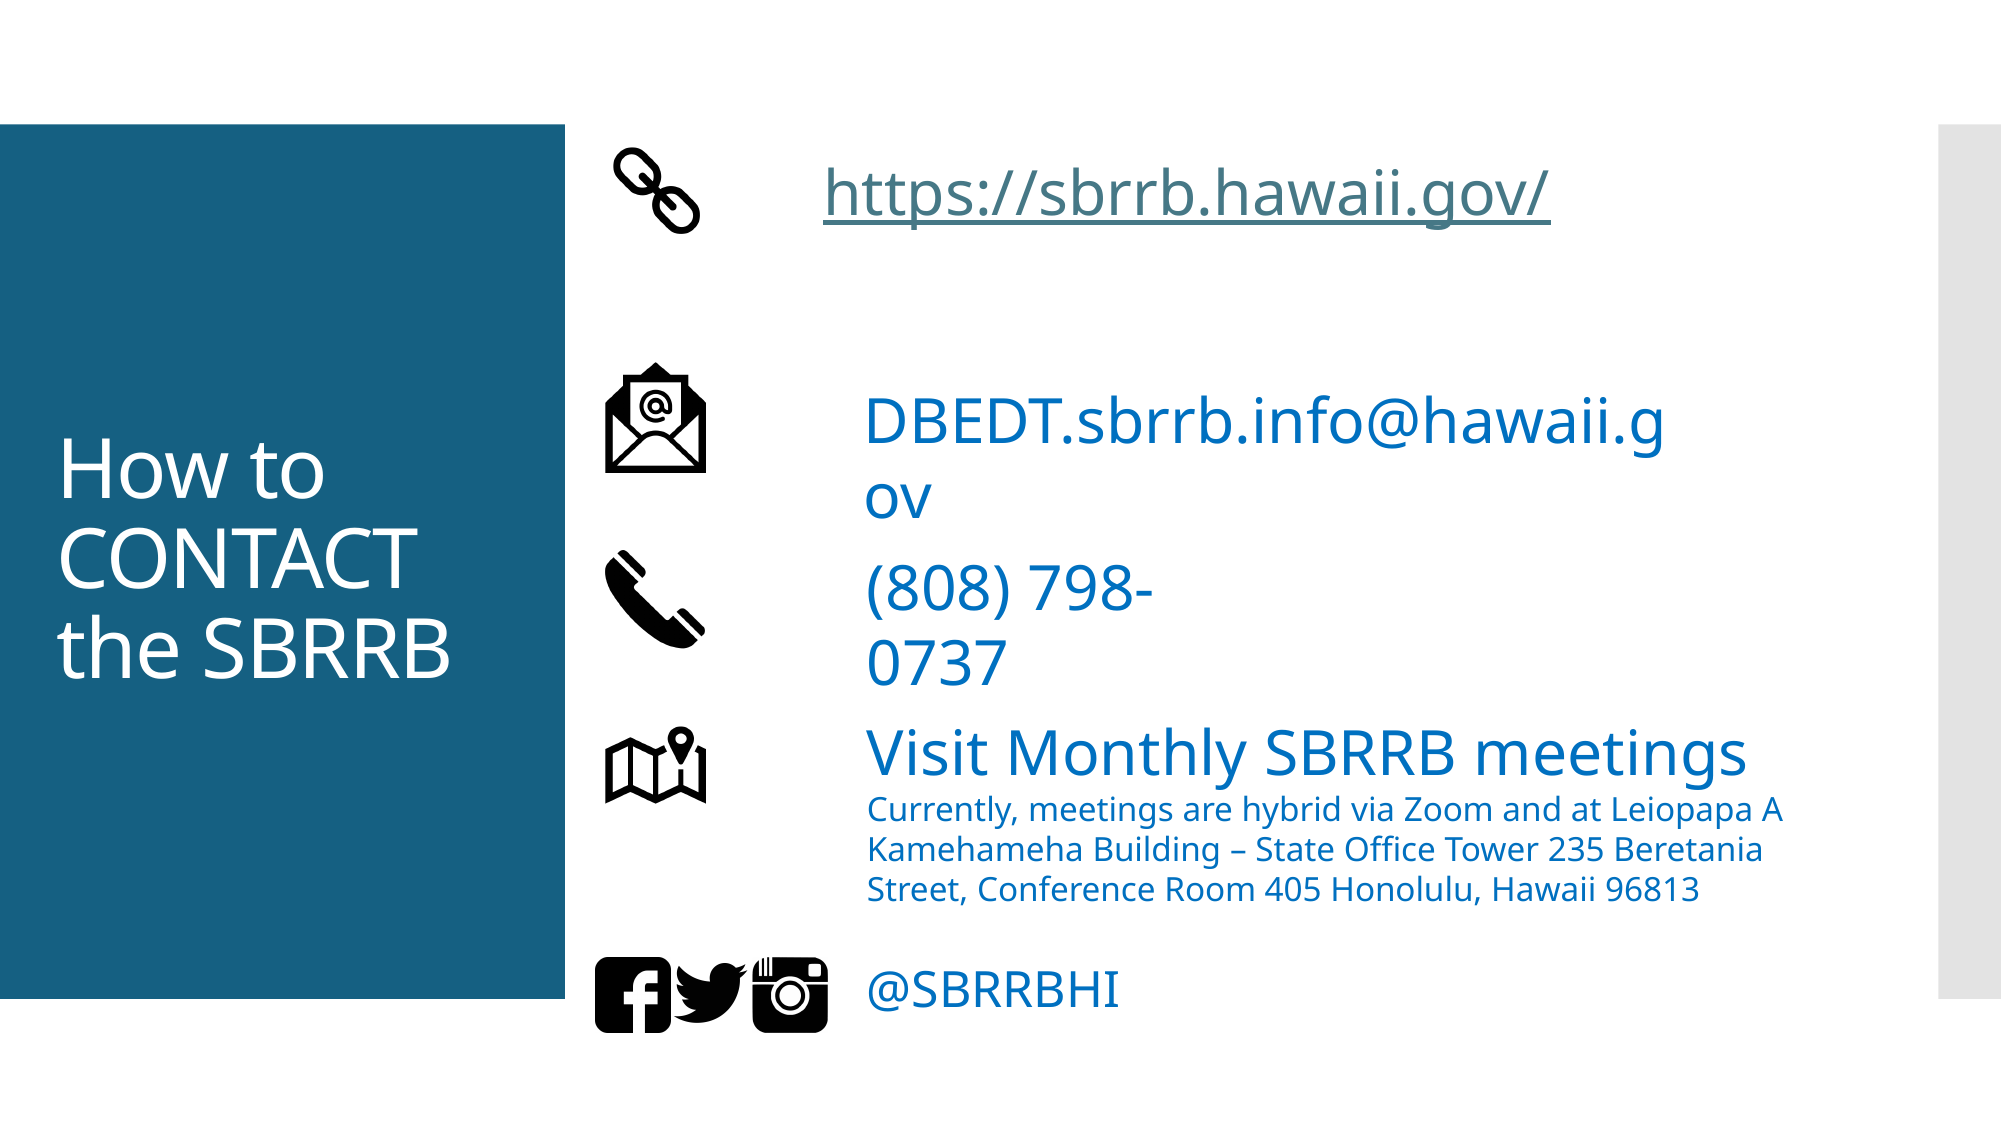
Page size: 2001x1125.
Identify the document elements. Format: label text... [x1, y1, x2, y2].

title How to CONTACT the SBRRB [41, 184, 525, 940]
picture [595, 540, 716, 658]
picture [595, 957, 671, 1034]
text_box https://sbrrb.hawaii.gov/ [808, 145, 1566, 246]
picture [673, 954, 750, 1030]
picture [752, 957, 828, 1034]
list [594, 357, 716, 478]
text_box Visit Monthly SBRRB meetings Currently, meetings are hybrid via Zoom and at Leiopapa A Kamehameha Building – State Office Tower 235 Beretania Street, Conference Room 405 Honolulu, Hawaii 96813 [852, 705, 1837, 916]
text_box @SBRRBHI [852, 950, 1148, 1025]
picture [595, 707, 716, 823]
picture [596, 130, 717, 251]
text_box DBEDT.sbrrb.info@hawaii.gov [848, 373, 1693, 539]
text_box (808) 798-0737 [852, 540, 1271, 706]
